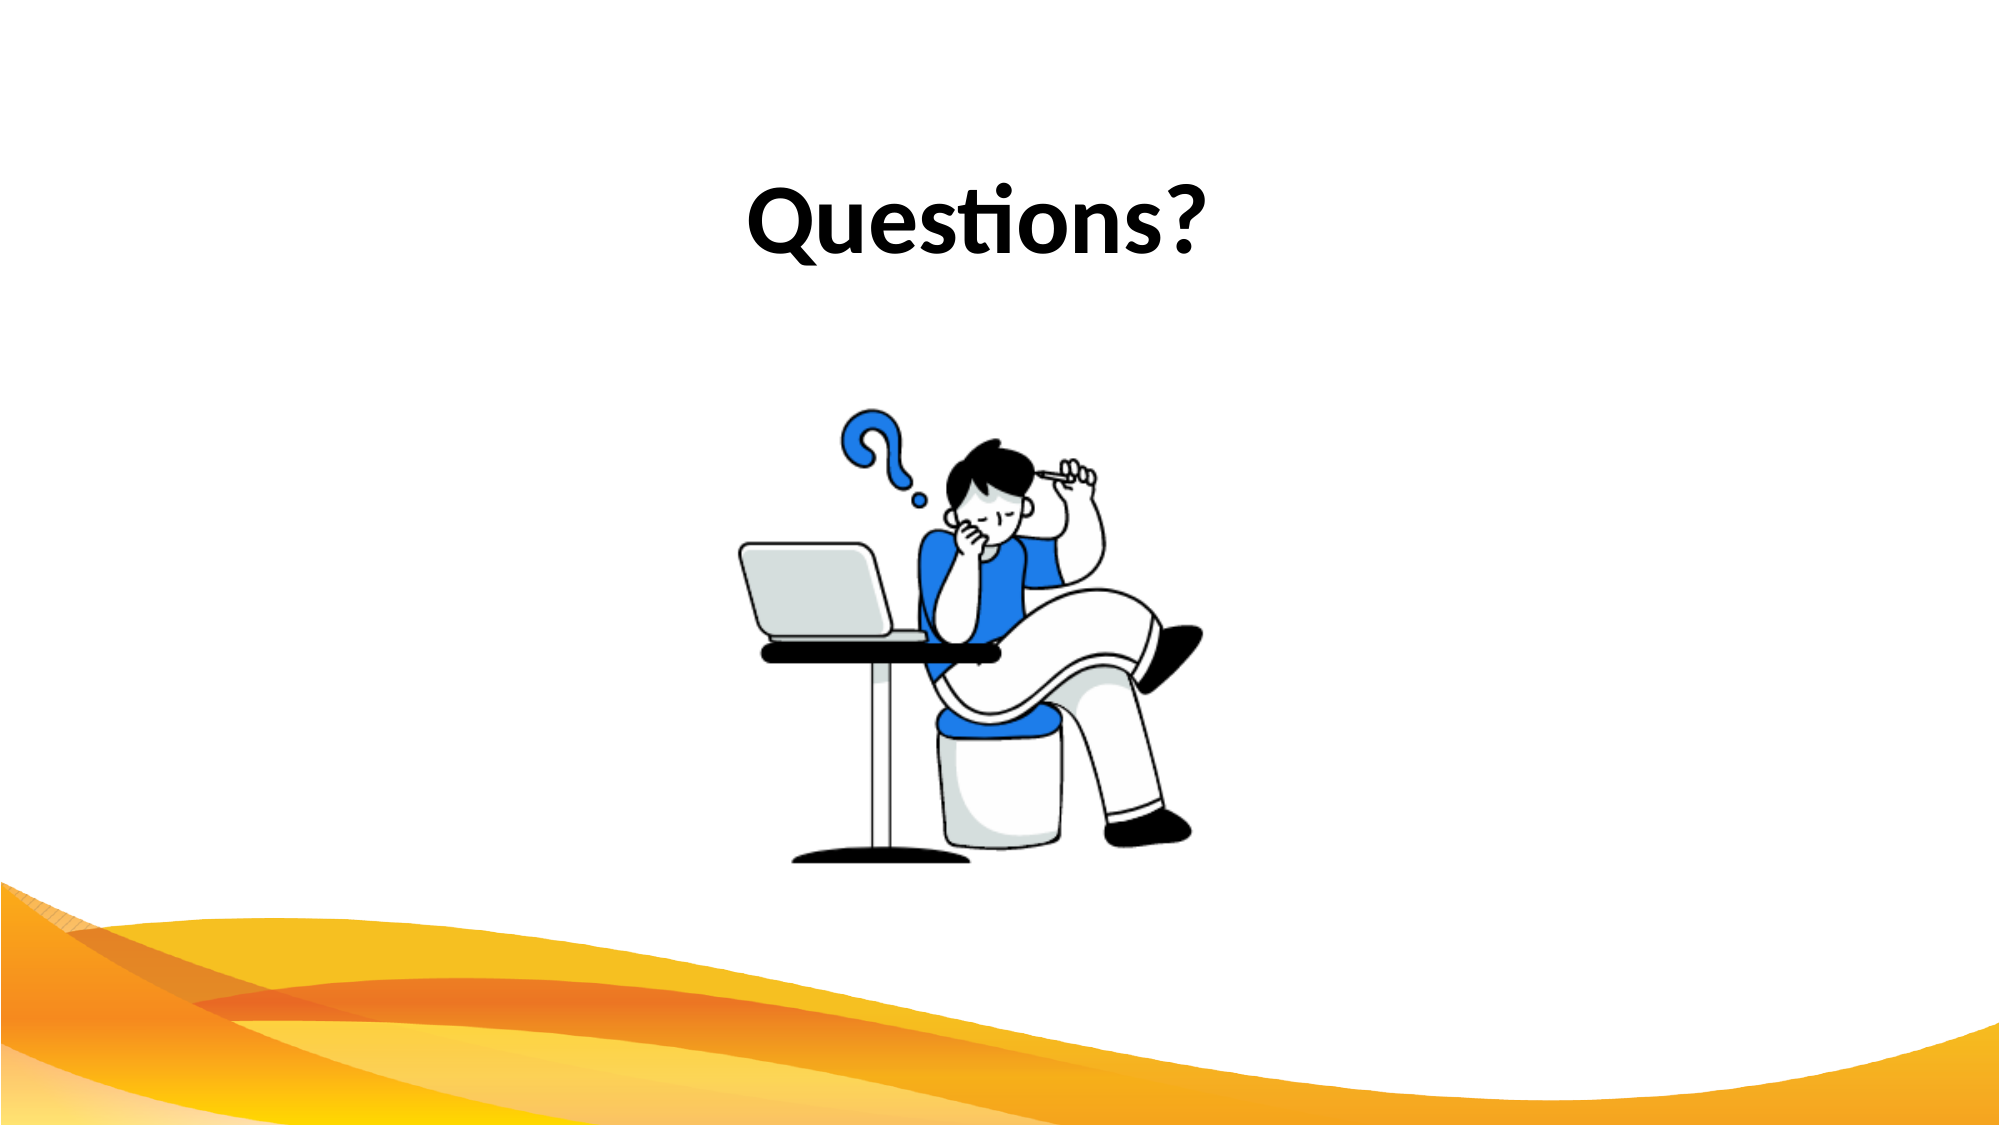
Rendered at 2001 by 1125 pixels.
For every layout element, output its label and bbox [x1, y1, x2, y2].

picture [467, 59, 1533, 830]
list [1, 830, 1999, 1125]
